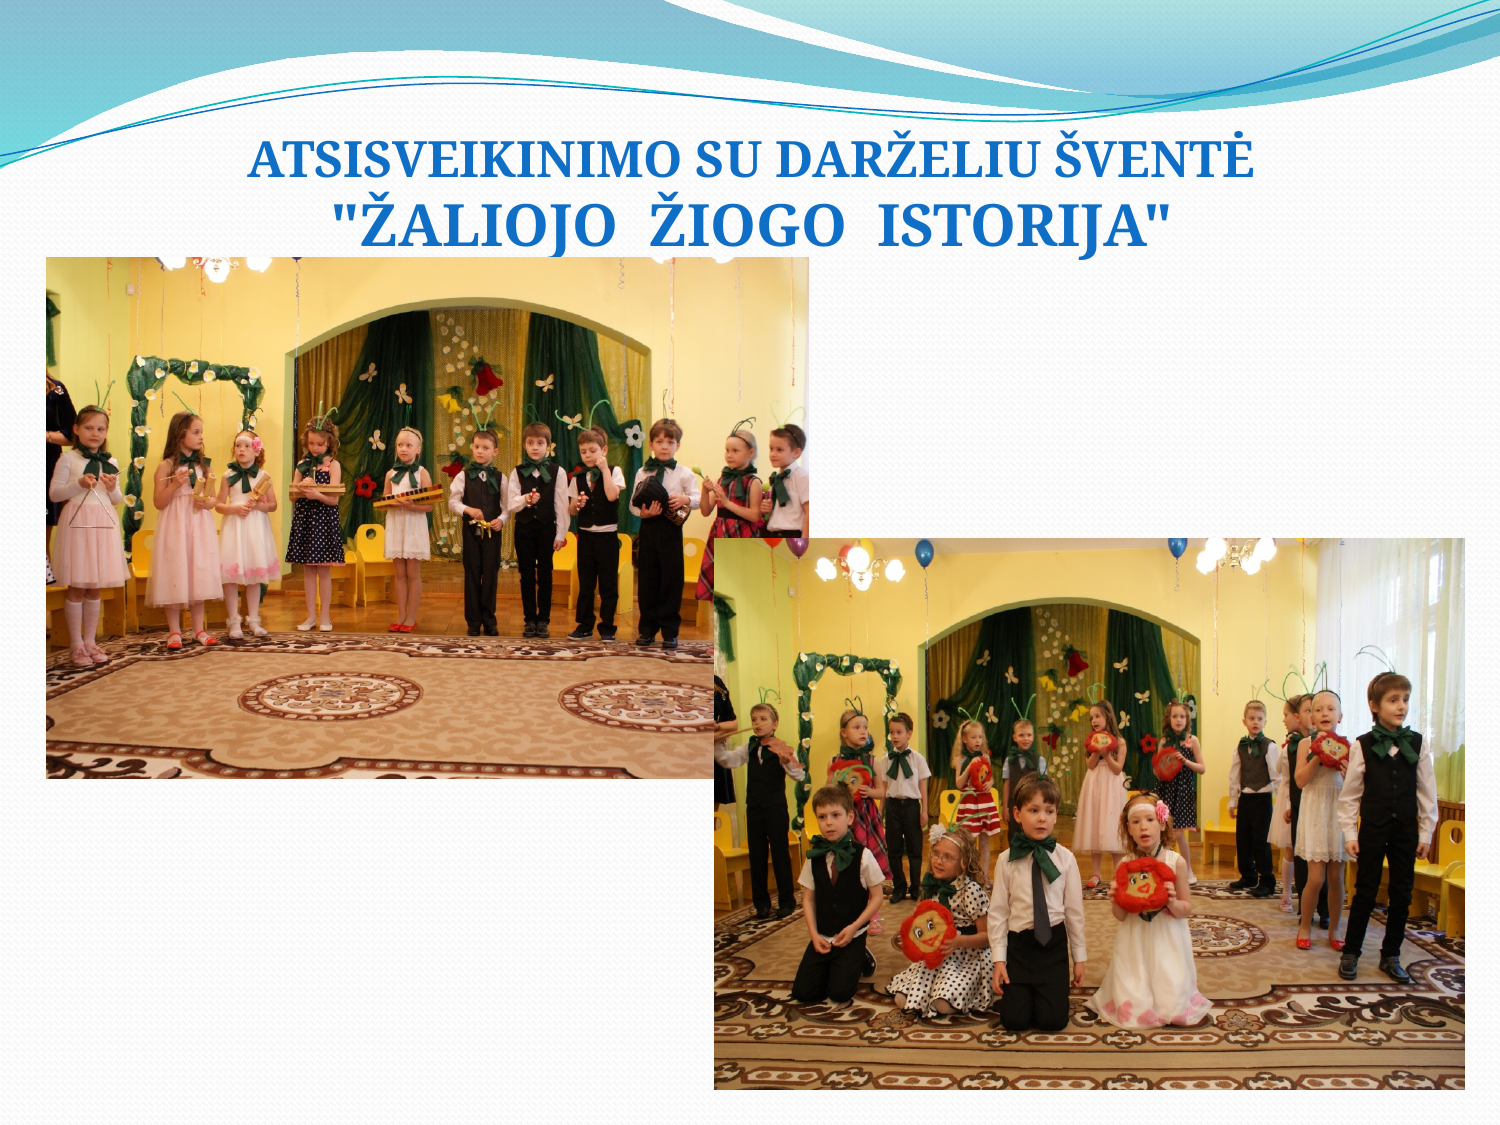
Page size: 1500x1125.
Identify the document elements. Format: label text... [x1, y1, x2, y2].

title ATSISVEIKINIMO SU DARŽELIU ŠVENTĖ "ŽALIOJO ŽIOGO ISTORIJA" [70, 117, 1433, 258]
picture [46, 257, 1466, 1091]
